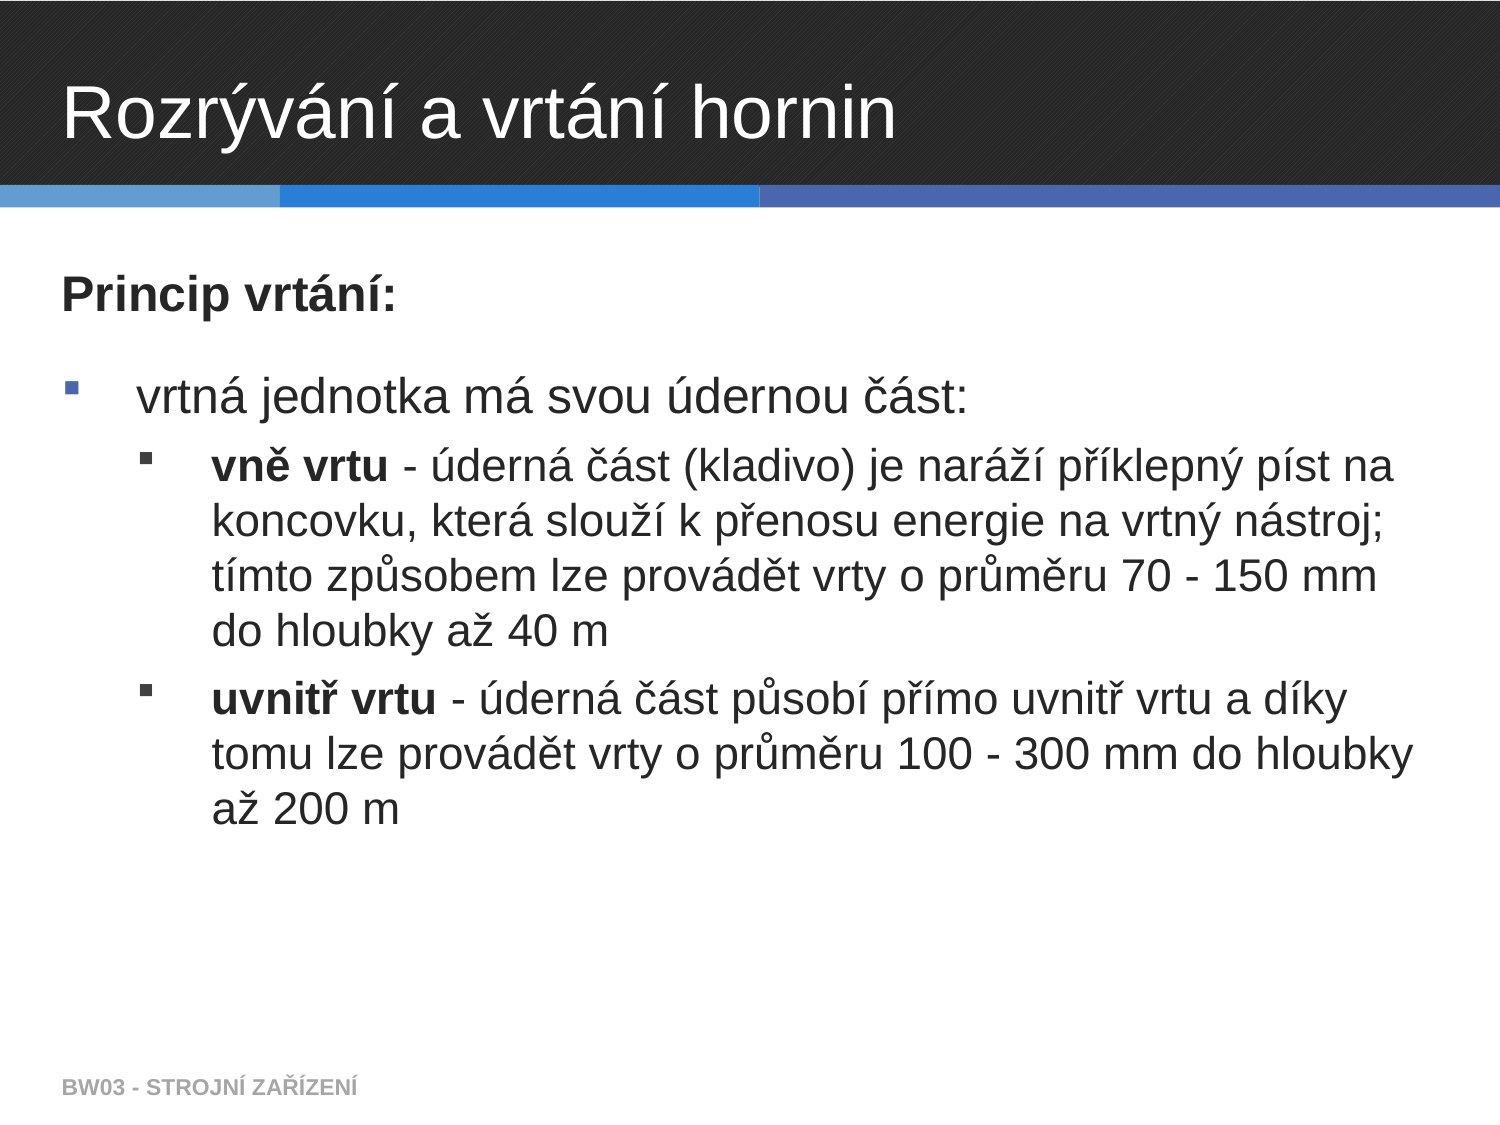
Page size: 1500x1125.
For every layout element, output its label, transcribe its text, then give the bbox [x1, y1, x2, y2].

list Princip vrtání: vrtná jednotka má svou údernou část: vně vrtu - úderná část (kladivo) je naráží příklepný píst na koncovku, která slouží k přenosu energie na vrtný nástroj; tímto způsobem lze provádět vrty o průměru 70 - 150 mm do hloubky až 40 m uvnitř vrtu - úderná část působí přímo uvnitř vrtu a díky tomu lze provádět vrty o průměru 100 - 300 mm do hloubky až 200 m [46, 254, 1454, 1019]
footer BW03 - STROJNÍ ZAŘÍZENÍ [46, 1055, 1052, 1116]
title Rozrývání a vrtání hornin [46, 29, 1453, 189]
